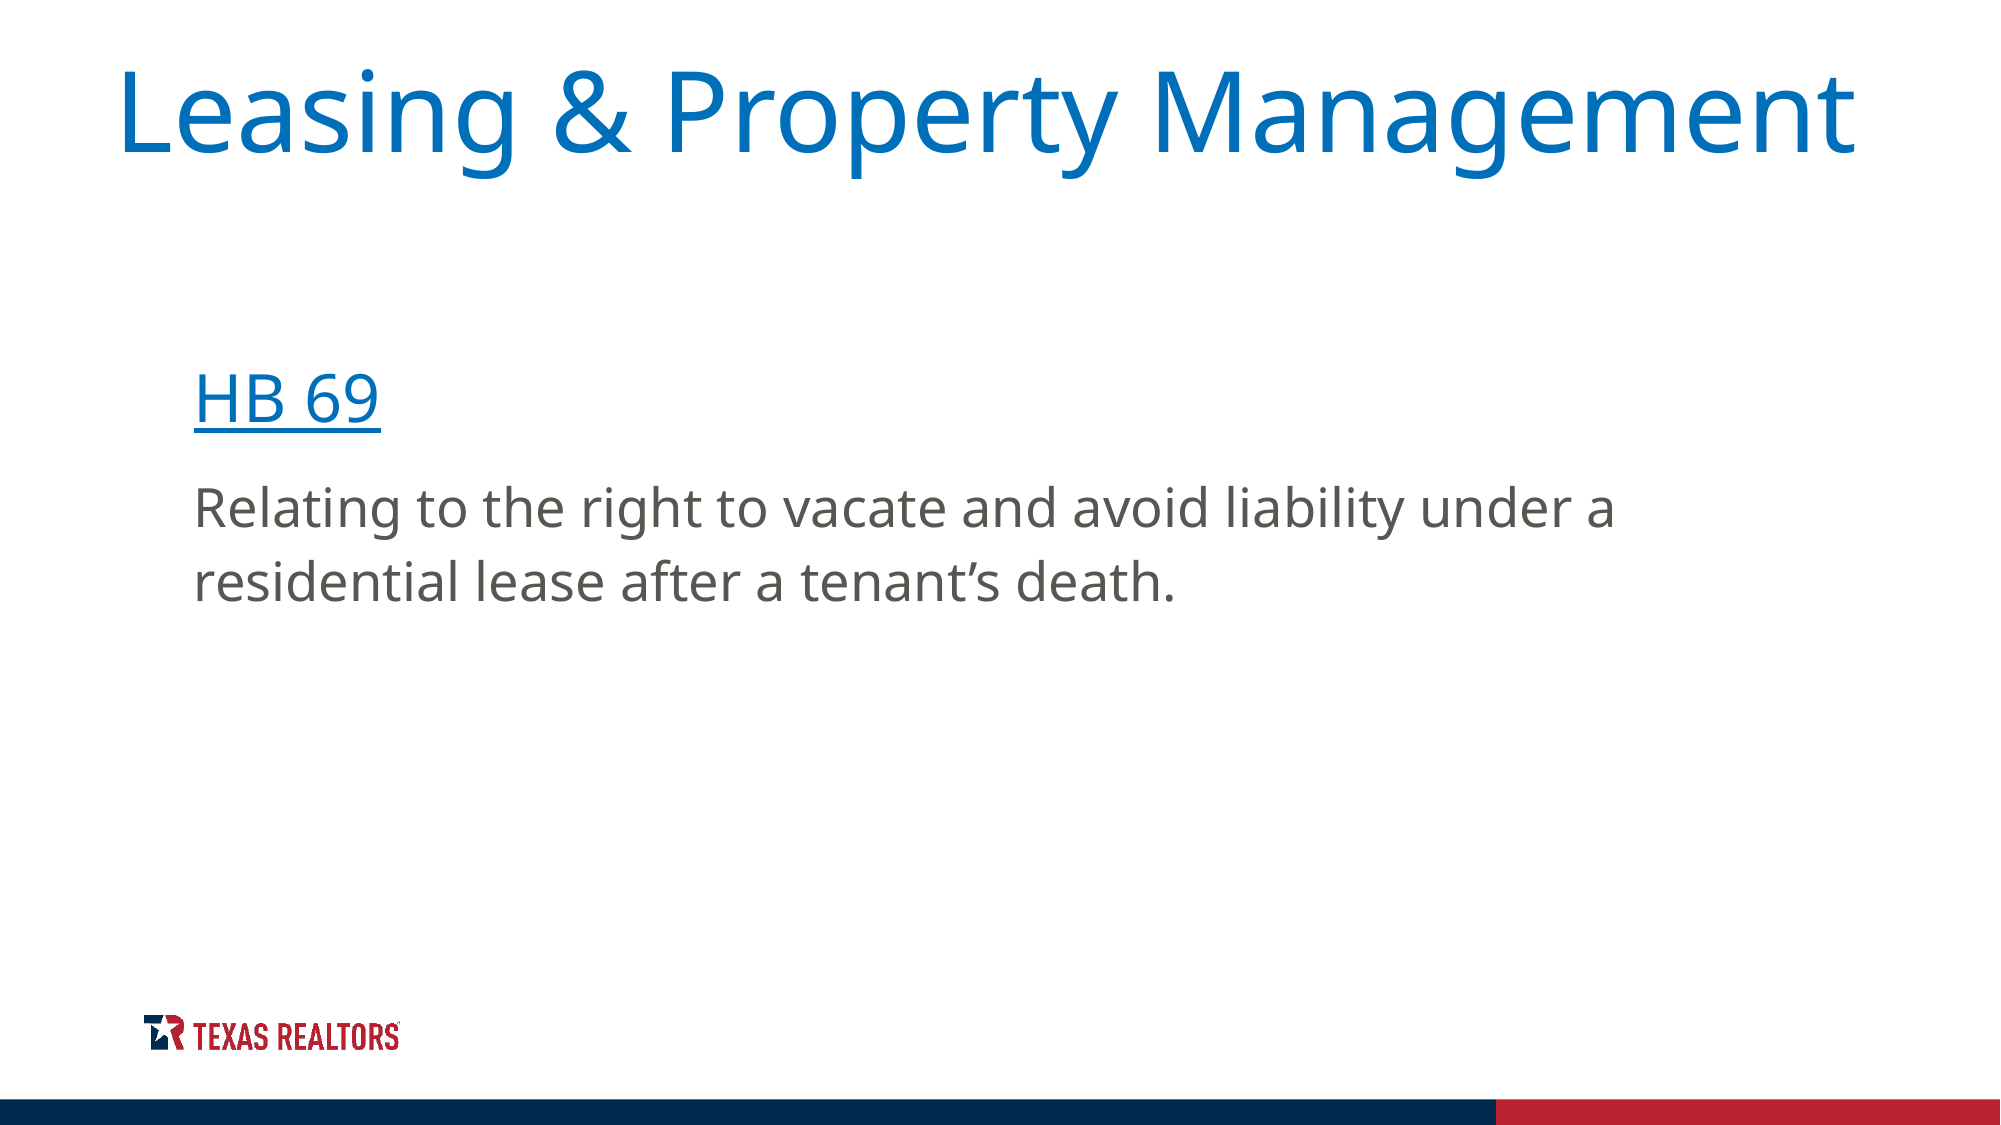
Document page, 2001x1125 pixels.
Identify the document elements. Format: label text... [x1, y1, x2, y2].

picture [144, 1015, 400, 1050]
text_box Leasing & Property Management [99, 90, 1900, 279]
text_box HB 69 Relating to the right to vacate and avoid liability under a residential lease after a tenant’s death. [179, 337, 1798, 728]
